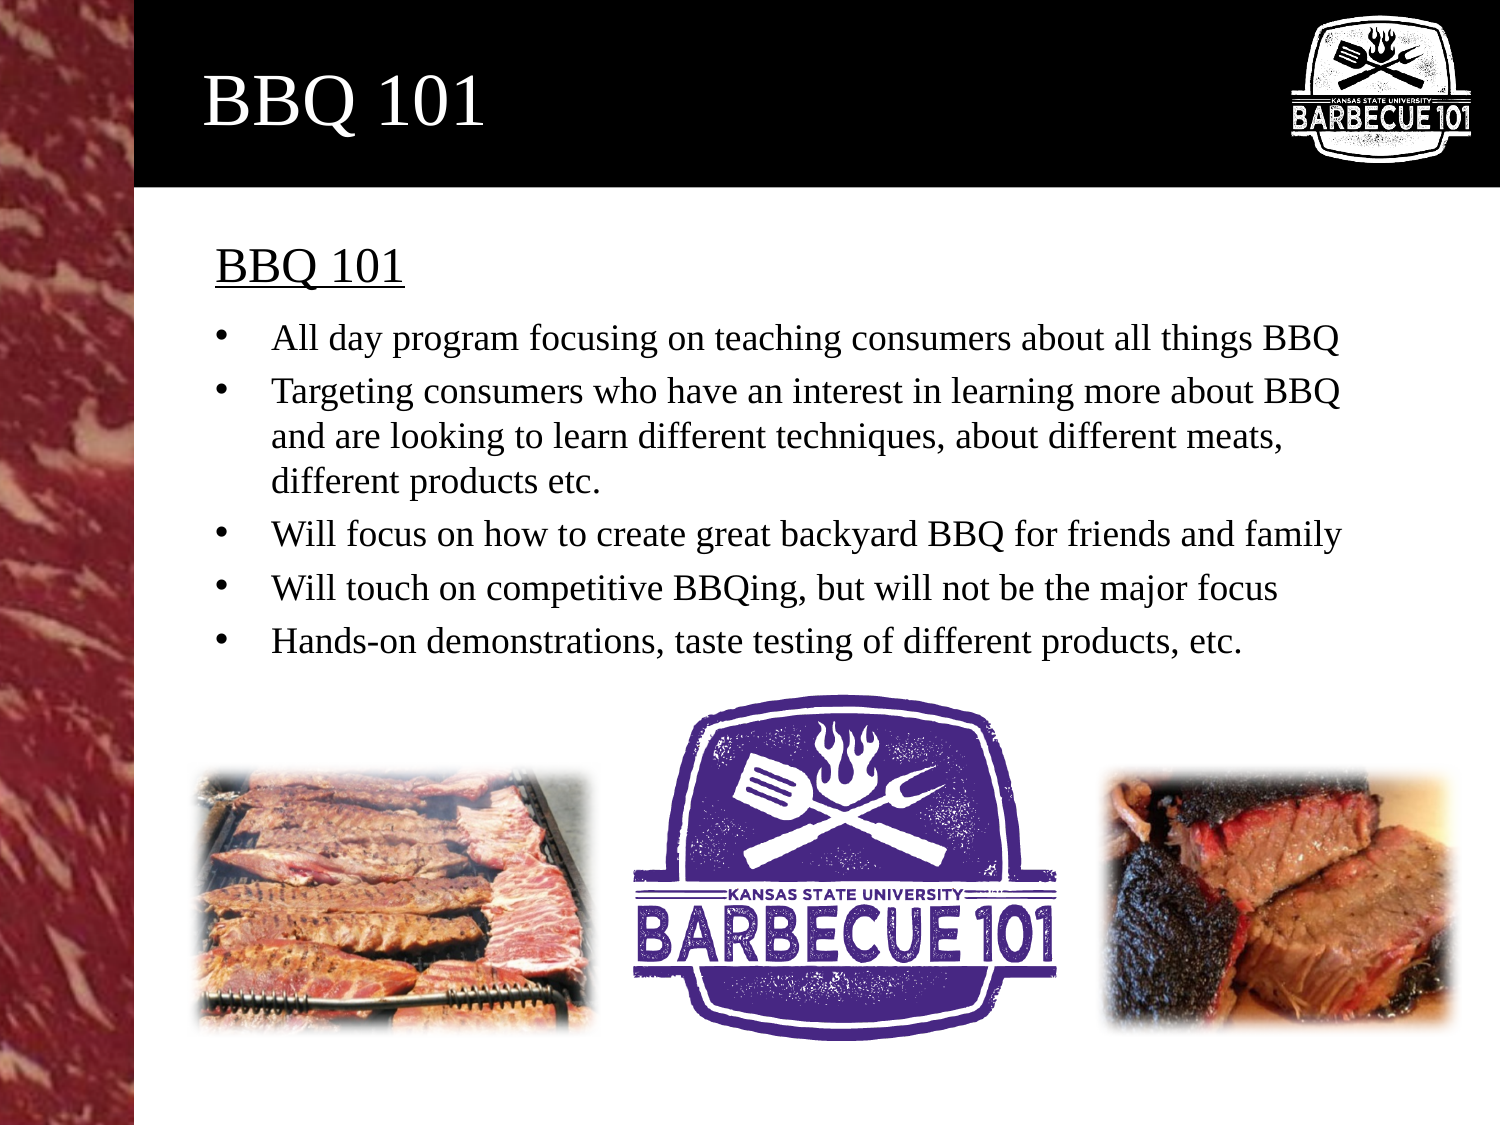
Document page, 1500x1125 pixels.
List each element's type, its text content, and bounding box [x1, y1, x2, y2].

list BBQ 101 All day program focusing on teaching consumers about all things BBQ Targeting consumers who have an interest in learning more about BBQ and are looking to learn different techniques, about different meats, different products etc. Will focus on how to create great backyard BBQ for friends and family Will touch on competitive BBQing, but will not be the major focus Hands-on demonstrations, taste testing of different products, etc. [200, 224, 1406, 688]
picture [187, 762, 602, 1038]
picture [1287, 12, 1475, 167]
picture [1094, 762, 1463, 1038]
picture [0, 0, 134, 1125]
title BBQ 101 [187, 4, 1421, 188]
picture [624, 687, 1065, 1051]
